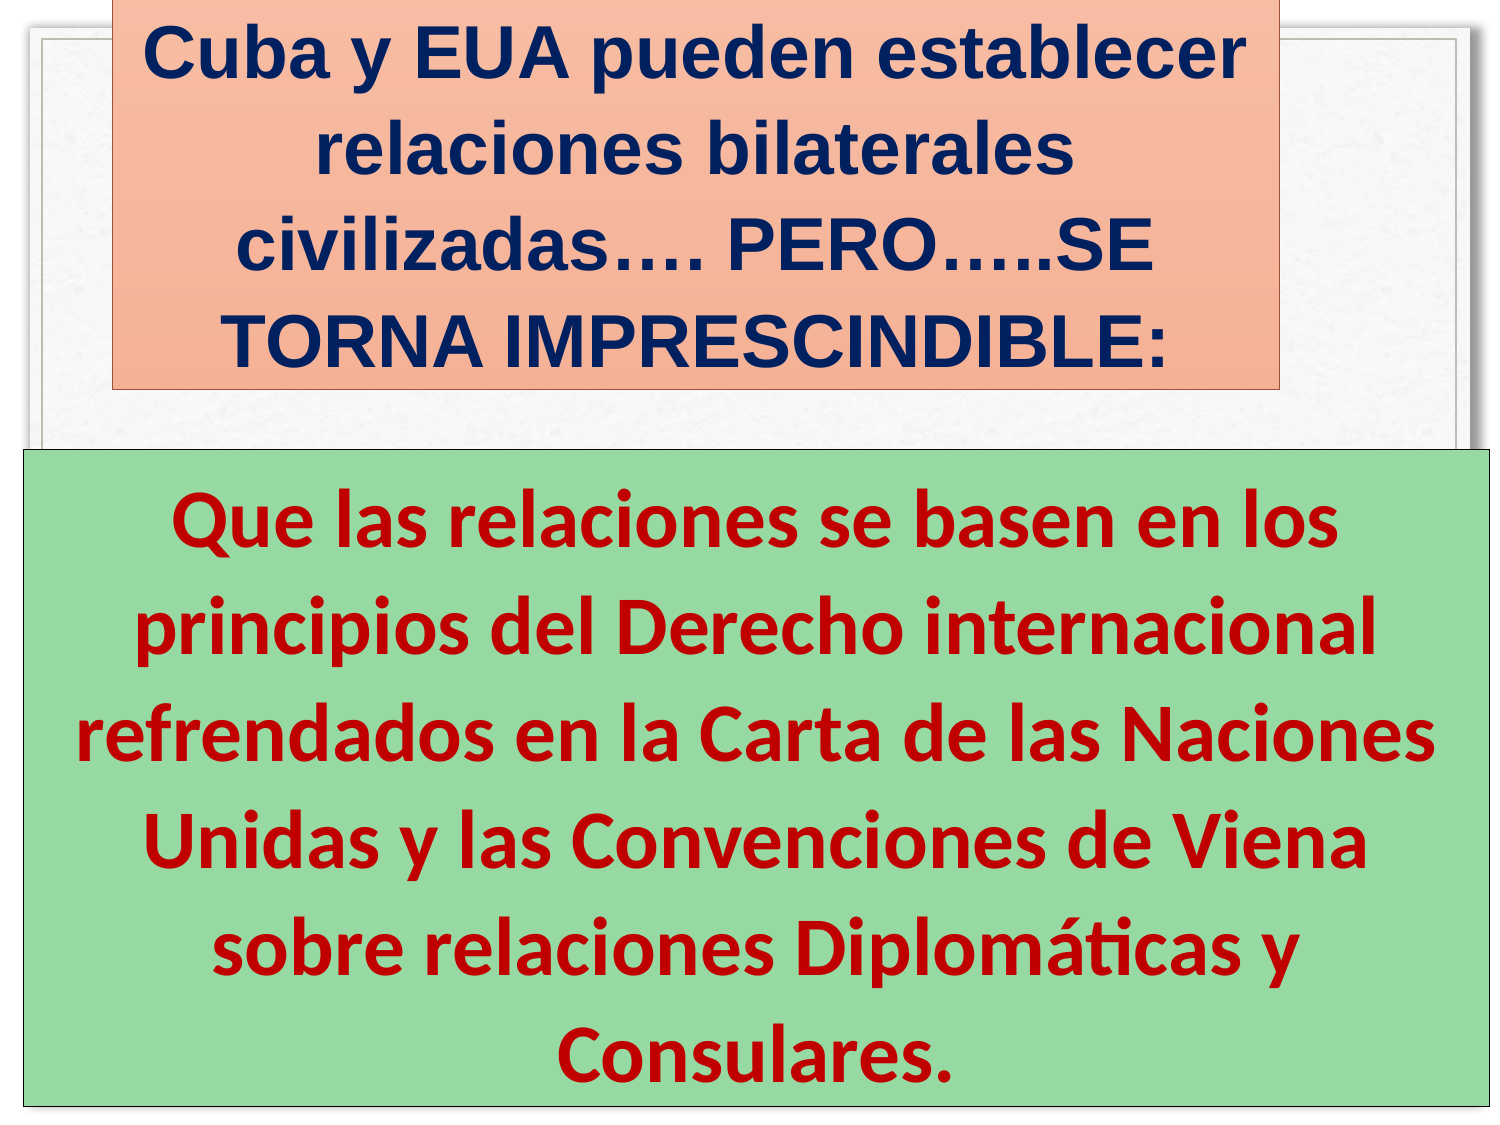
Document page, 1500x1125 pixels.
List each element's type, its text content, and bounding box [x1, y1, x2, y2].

picture [43, 40, 1455, 449]
picture [30, 28, 112, 449]
text_box Que las relaciones se basen en los principios del Derecho internacional refrendados en la Carta de las Naciones Unidas y las Convenciones de Viena sobre relaciones Diplomáticas y Consulares. [23, 449, 1490, 1107]
picture [1280, 28, 1470, 449]
text_box Cuba y EUA pueden establecer relaciones bilaterales civilizadas…. PERO…..SE TORNA IMPRESCINDIBLE: [112, 0, 1280, 390]
